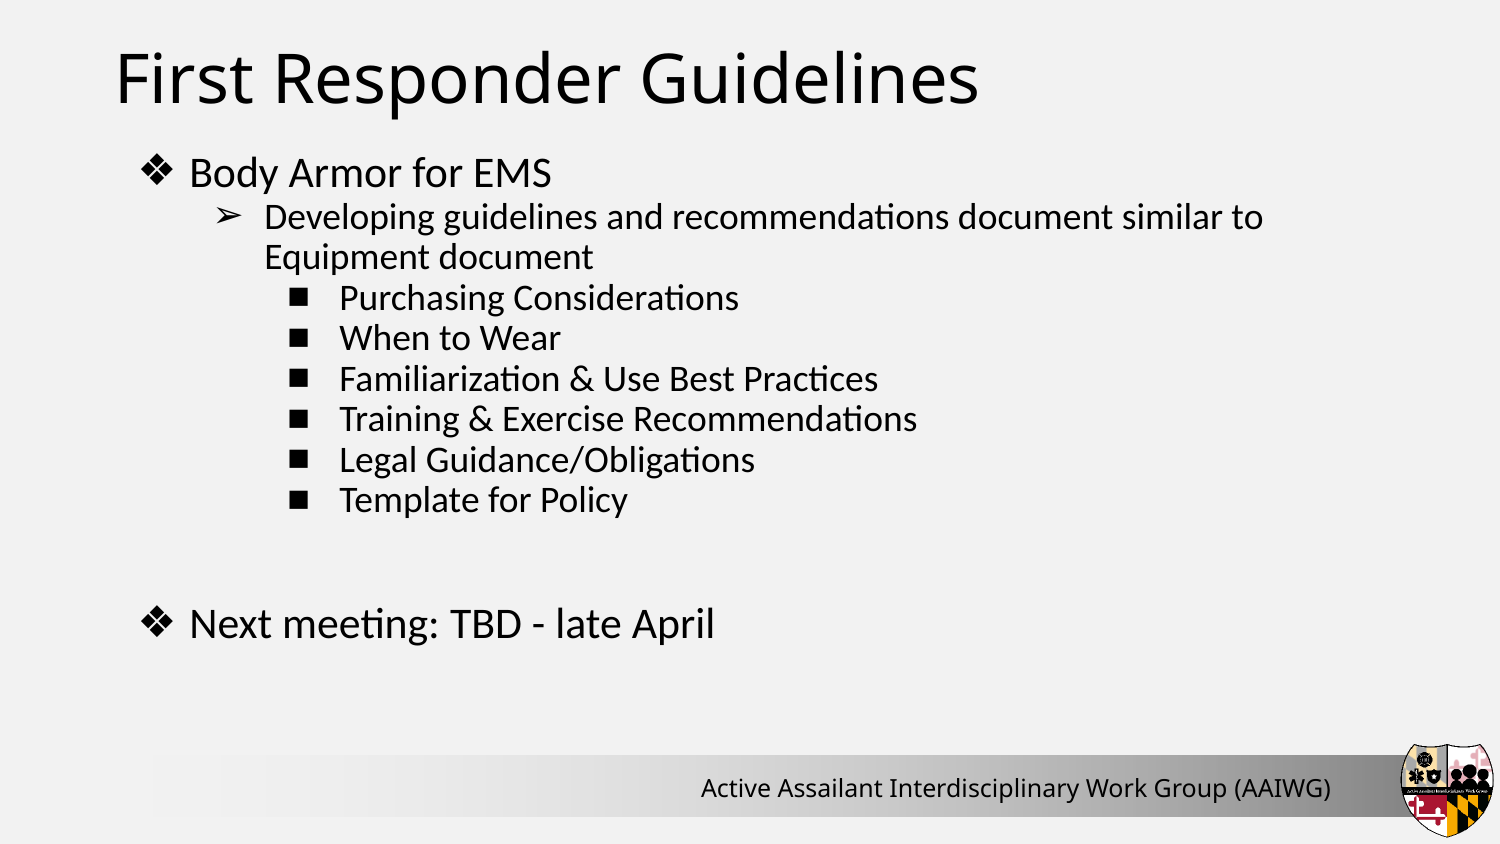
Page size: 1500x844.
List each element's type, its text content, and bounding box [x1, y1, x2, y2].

list Body Armor for EMS Developing guidelines and recommendations document similar to Equipment document Purchasing Considerations When to Wear Familiarization & Use Best Practices Training & Exercise Recommendations Legal Guidance/Obligations Template for Policy Next meeting: TBD - late April [103, 144, 1375, 700]
title First Responder Guidelines [103, 0, 1397, 164]
picture [1394, 726, 1500, 844]
